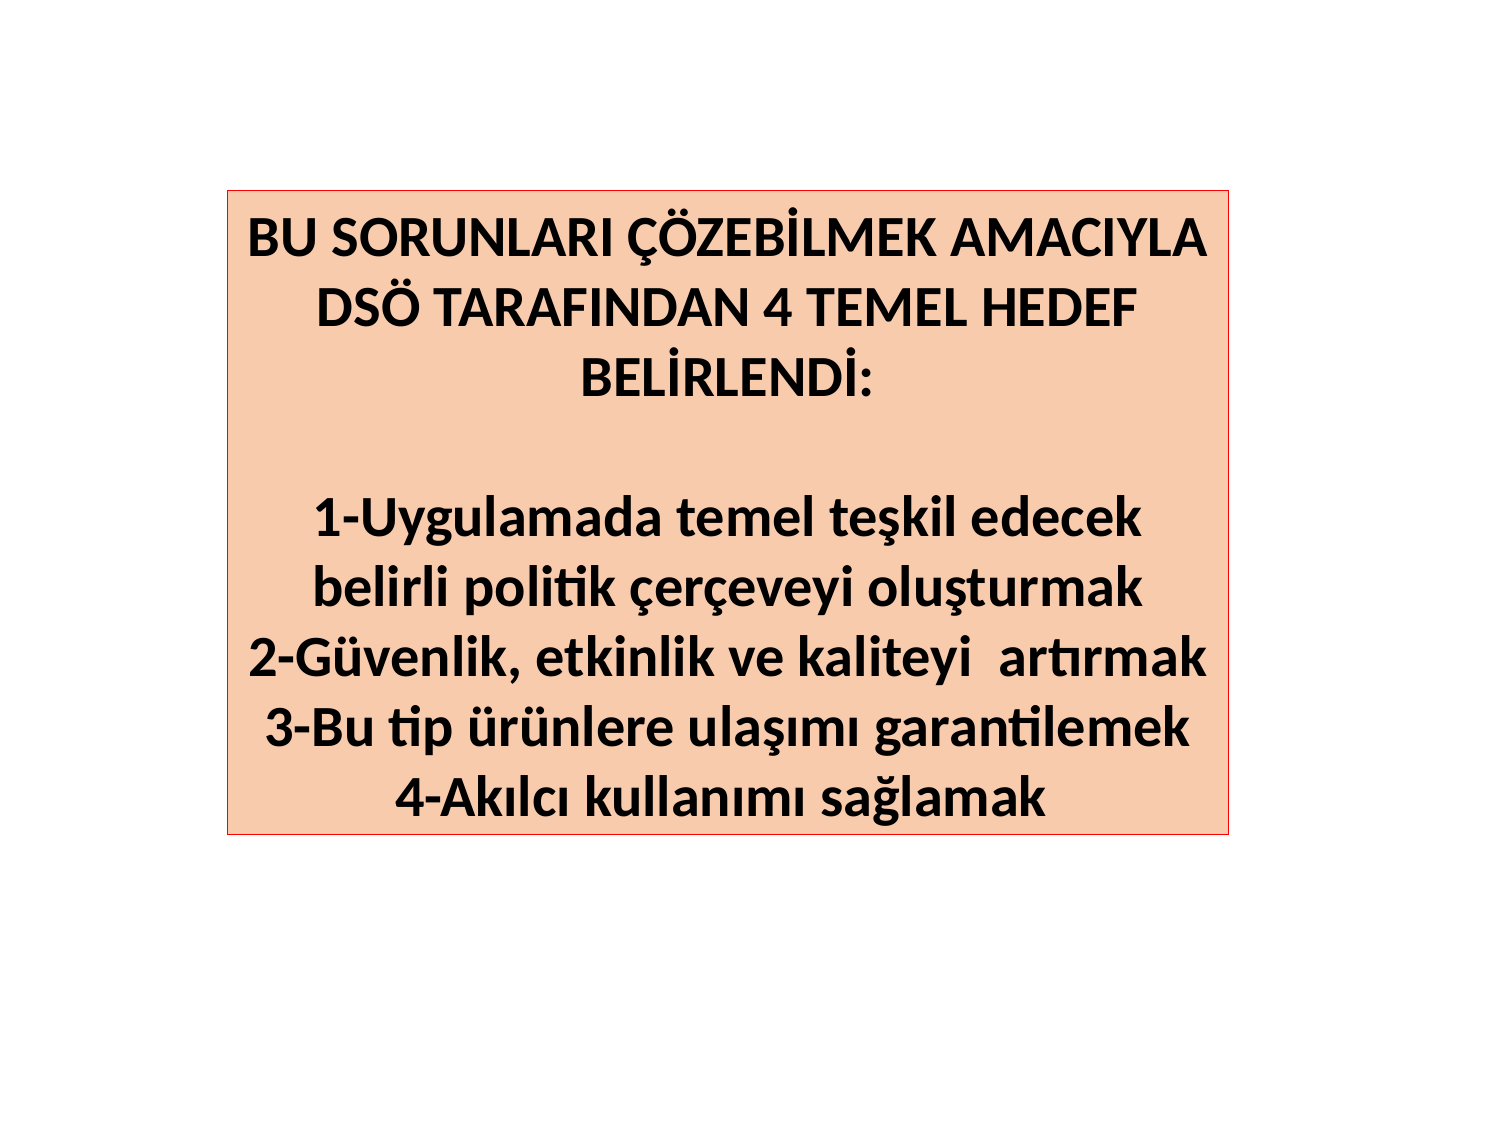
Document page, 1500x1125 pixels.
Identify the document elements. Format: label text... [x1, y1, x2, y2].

text_box BU SORUNLARI ÇÖZEBİLMEK AMACIYLA DSÖ TARAFINDAN 4 TEMEL HEDEF BELİRLENDİ: 1-Uygulamada temel teşkil edecek belirli politik çerçeveyi oluşturmak 2-Güvenlik, etkinlik ve kaliteyi artırmak 3-Bu tip ürünlere ulaşımı garantilemek 4-Akılcı kullanımı sağlamak [227, 190, 1229, 835]
